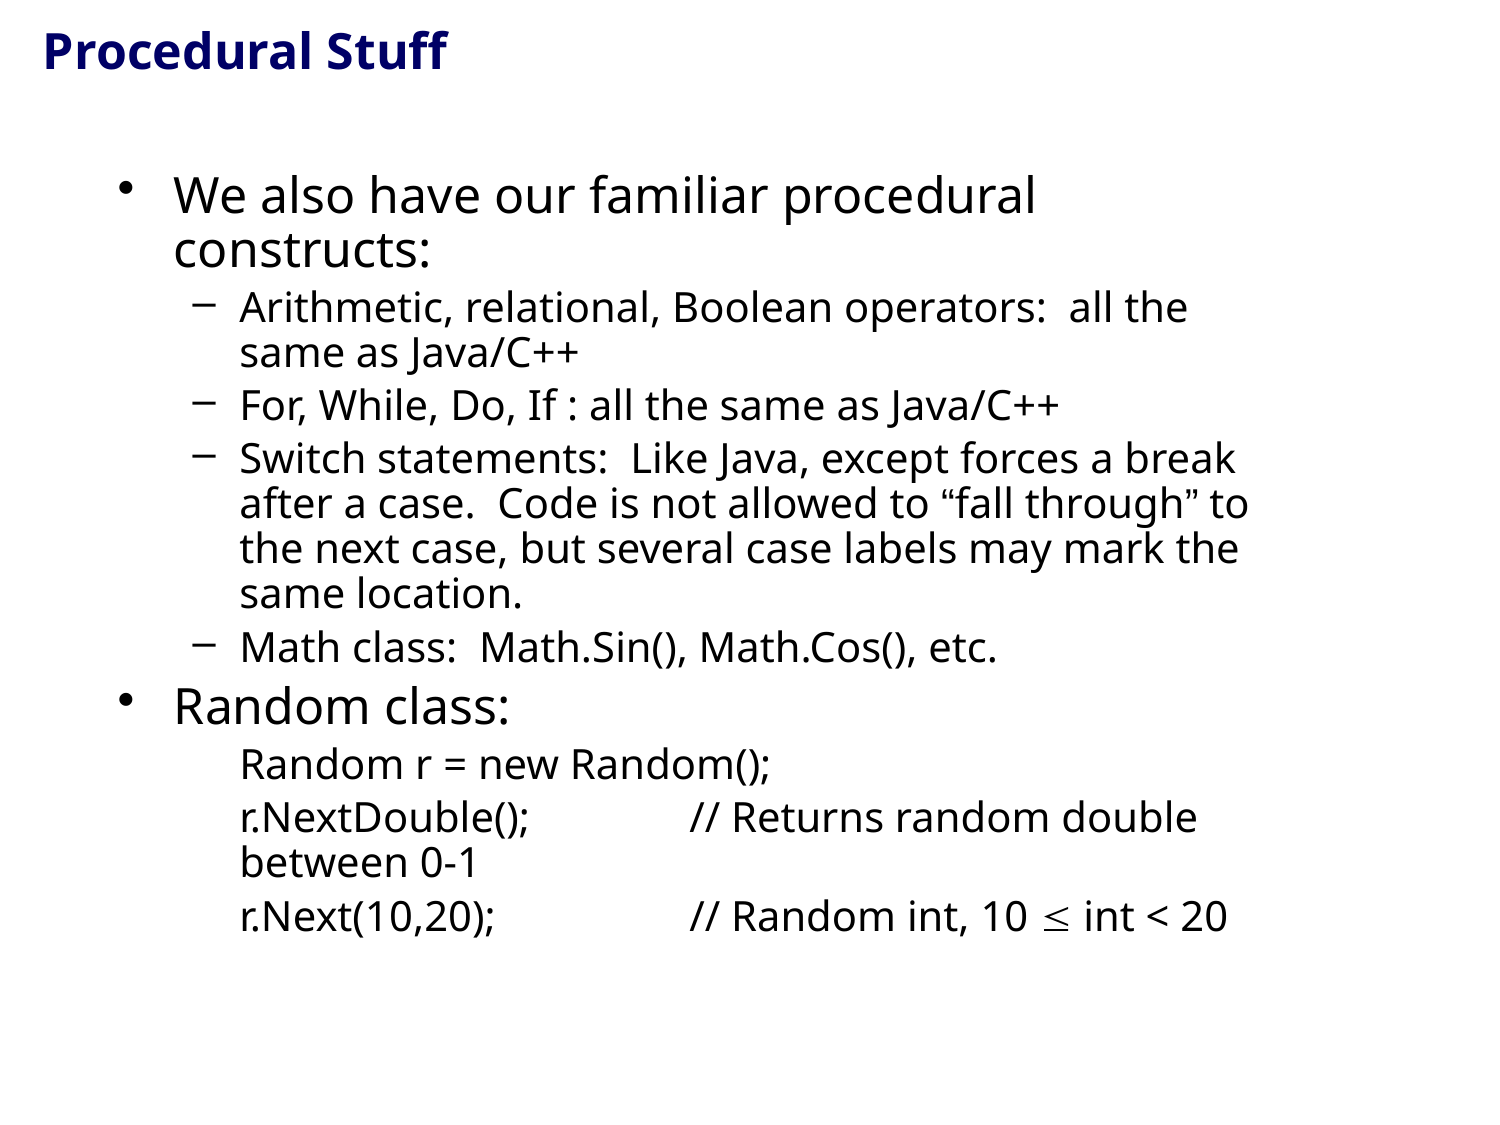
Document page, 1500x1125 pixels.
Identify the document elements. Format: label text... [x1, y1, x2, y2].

title Procedural Stuff [27, 12, 1485, 163]
list We also have our familiar procedural constructs: Arithmetic, relational, Boolean operators: all the same as Java/C++ For, While, Do, If : all the same as Java/C++ Switch statements: Like Java, except forces a break after a case. Code is not allowed to “fall through” to the next case, but several case labels may mark the same location. Math class: Math.Sin(), Math.Cos(), etc. Random class: Random r = new Random(); r.NextDouble(); // Returns random double between 0-1 r.Next(10,20); // Random int, 10  int < 20 [102, 162, 1303, 963]
